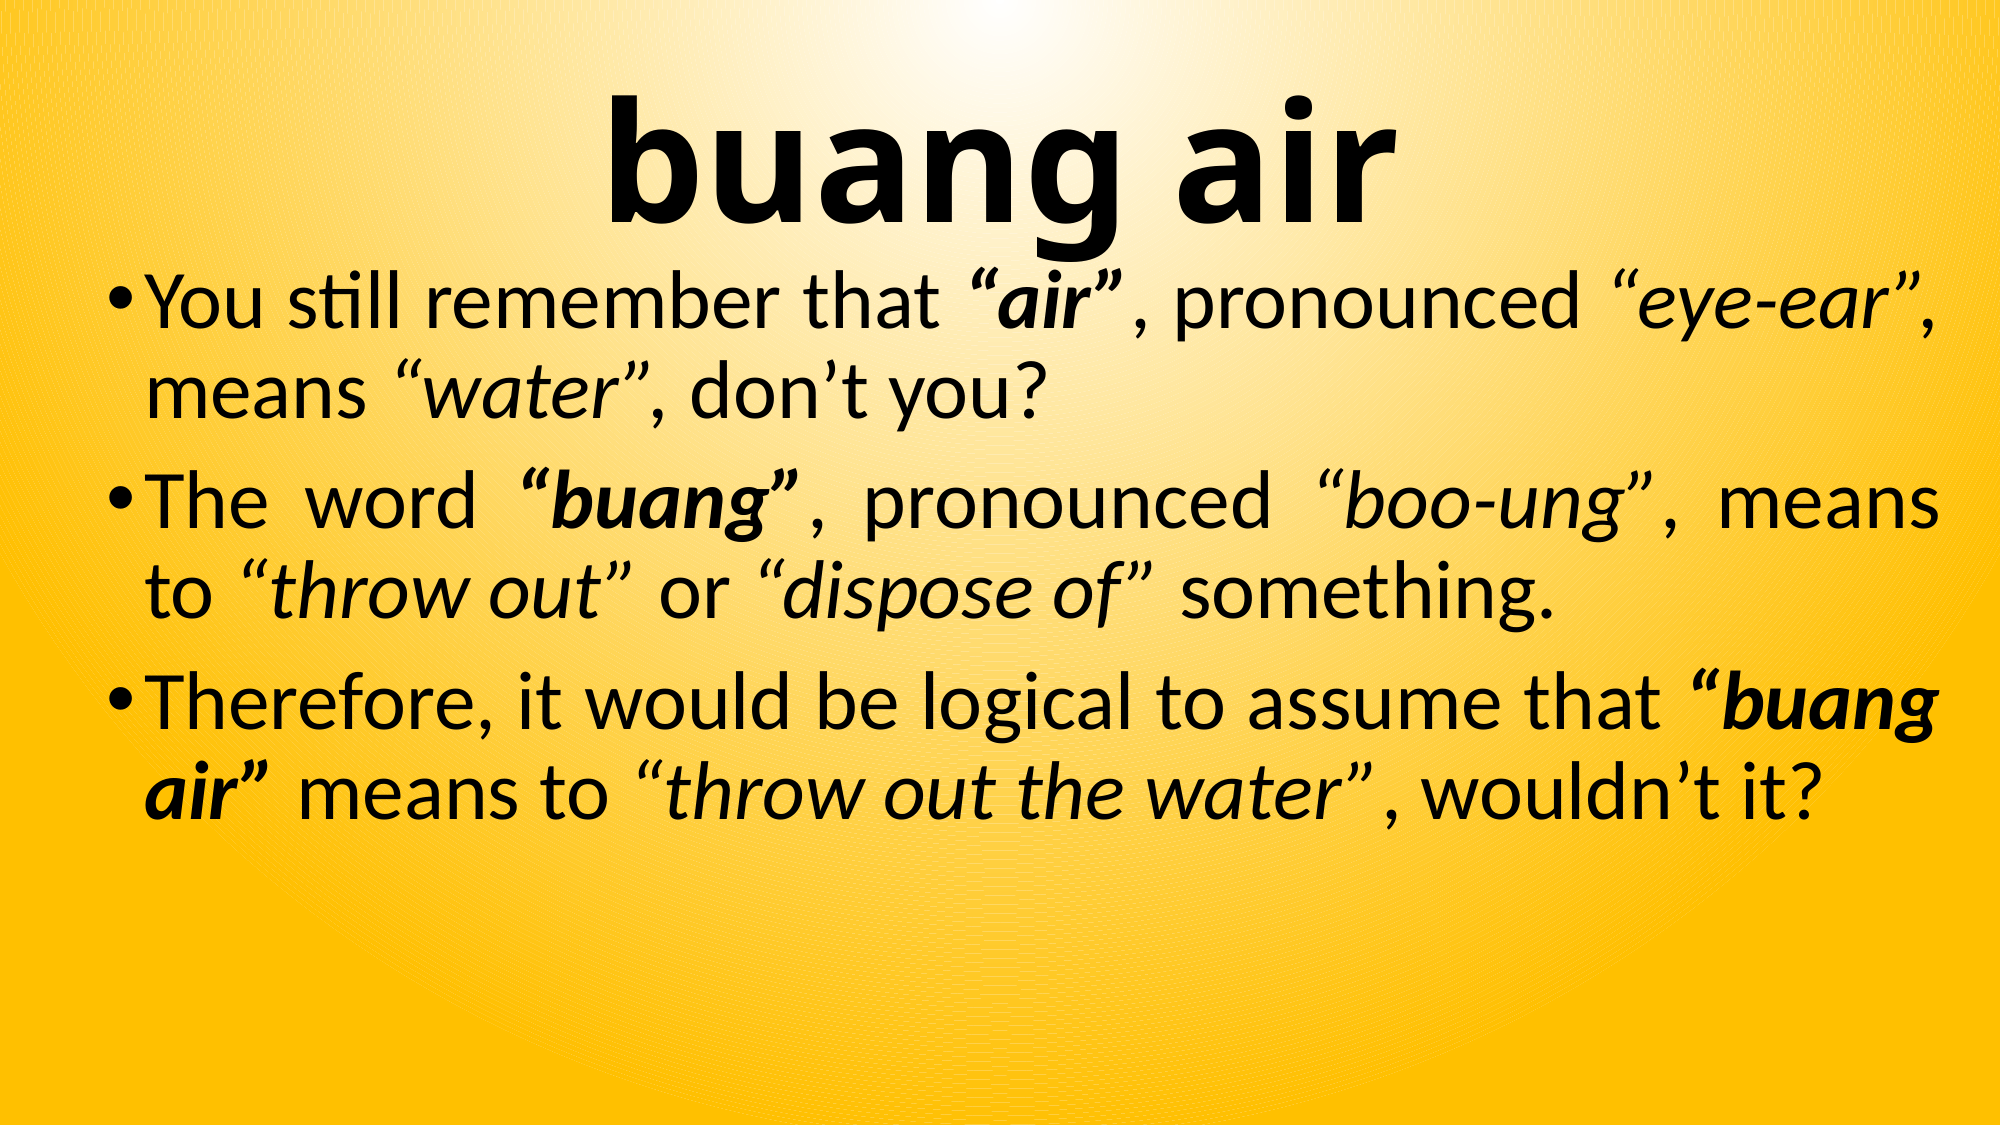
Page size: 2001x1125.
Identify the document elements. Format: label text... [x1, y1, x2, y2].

list You still remember that “air”, pronounced “eye-ear”, means “water”, don’t you? The word “buang”, pronounced “boo-ung”, means to “throw out” or “dispose of” something. Therefore, it would be logical to assume that “buang air” means to “throw out the water”, wouldn’t it? [91, 249, 1956, 1114]
title buang air [137, 59, 1863, 249]
